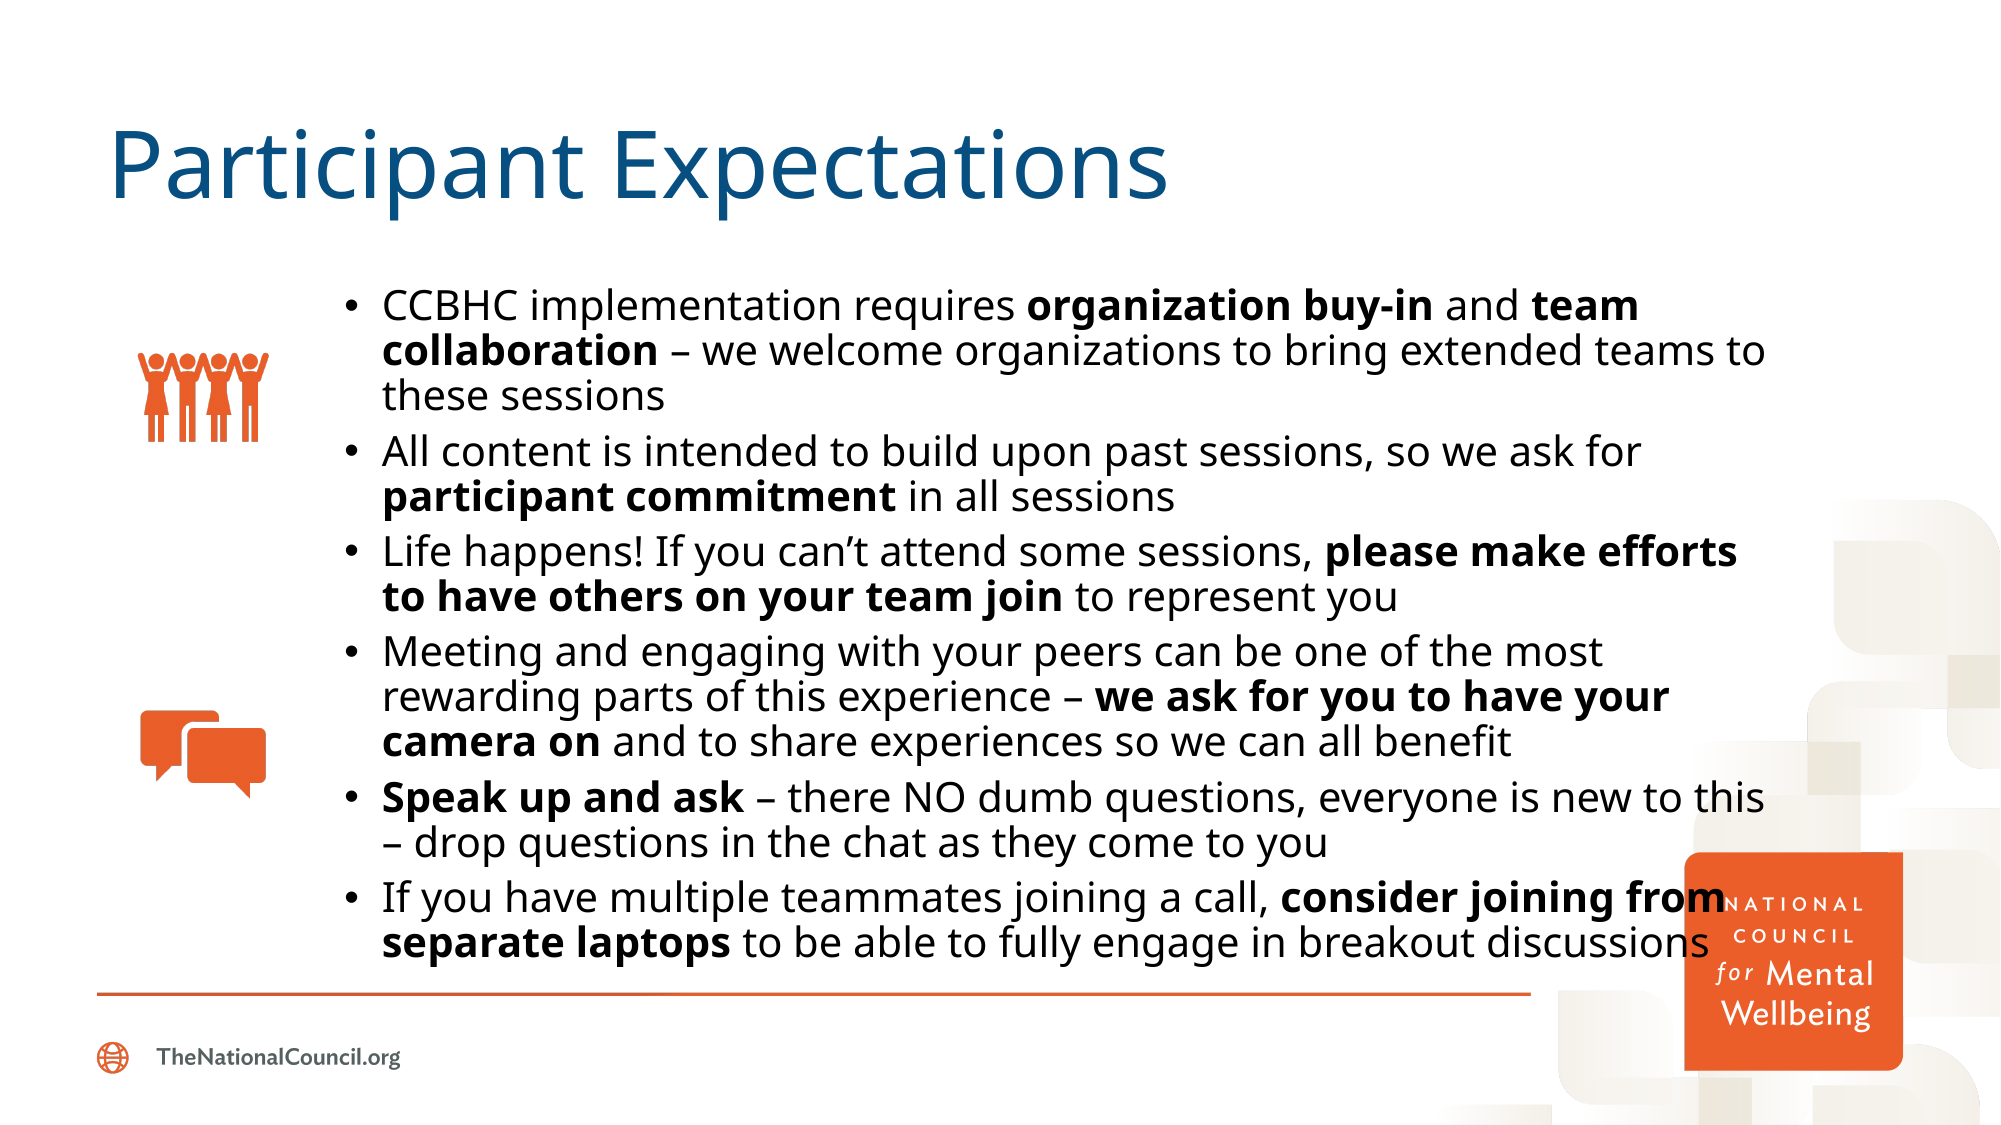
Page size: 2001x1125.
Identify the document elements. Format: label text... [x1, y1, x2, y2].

picture [0, 0, 2000, 1125]
title Participant Expectations [92, 59, 1908, 278]
text_box CCBHC implementation requires organization buy-in and team collaboration – we welcome organizations to bring extended teams to these sessions All content is intended to build upon past sessions, so we ask for participant commitment in all sessions Life happens! If you can’t attend some sessions, please make efforts to have others on your team join to represent you Meeting and engaging with your peers can be one of the most rewarding parts of this experience – we ask for you to have your camera on and to share experiences so we can all benefit Speak up and ask – there NO dumb questions, everyone is new to this – drop questions in the chat as they come to you If you have multiple teammates joining a call, consider joining from separate laptops to be able to fully engage in breakout discussions [254, 277, 1798, 972]
